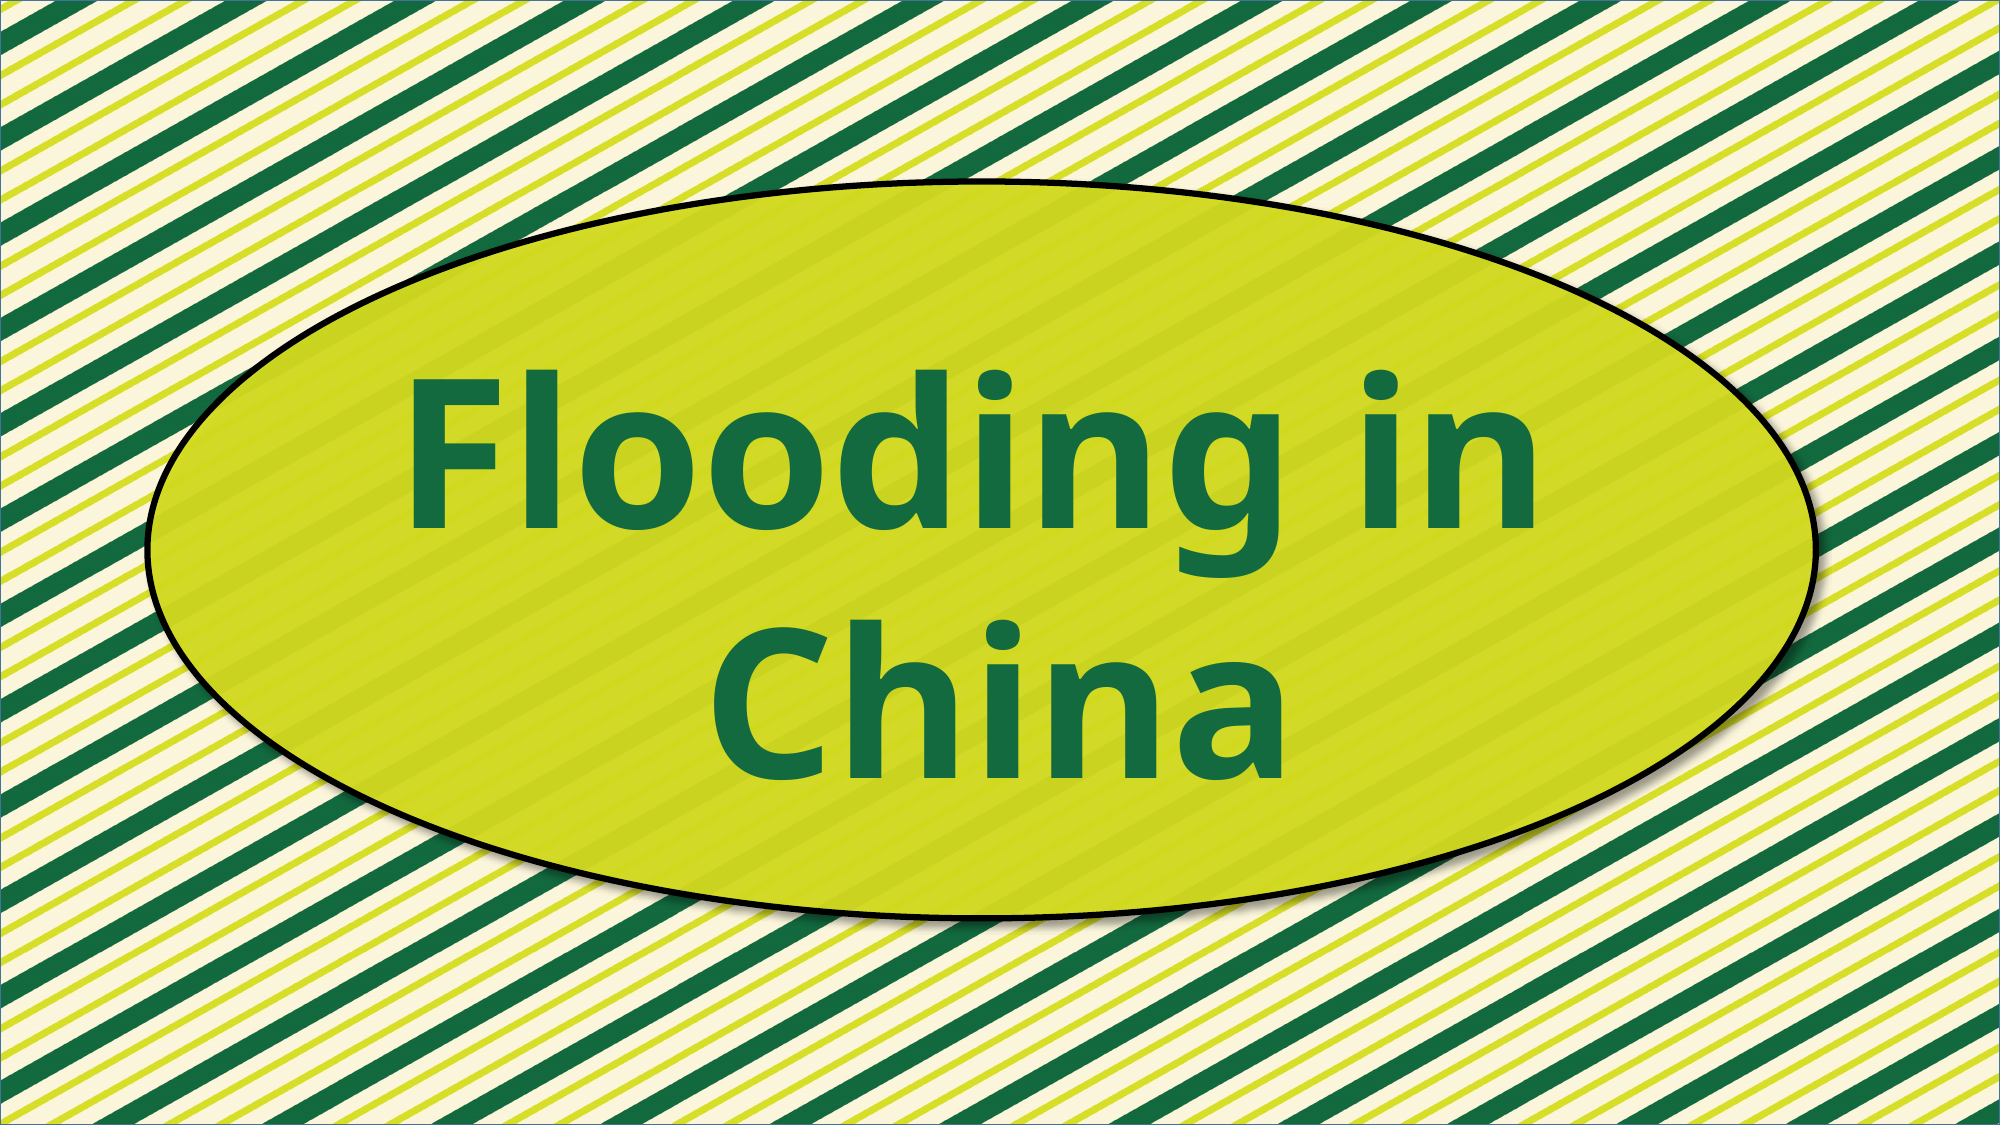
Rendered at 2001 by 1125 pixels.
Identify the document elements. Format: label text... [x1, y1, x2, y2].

text_box [0, 0, 2000, 1125]
text_box Flooding in China [380, 313, 1620, 829]
text_box [434, 829, 1530, 920]
text_box [146, 180, 1817, 807]
